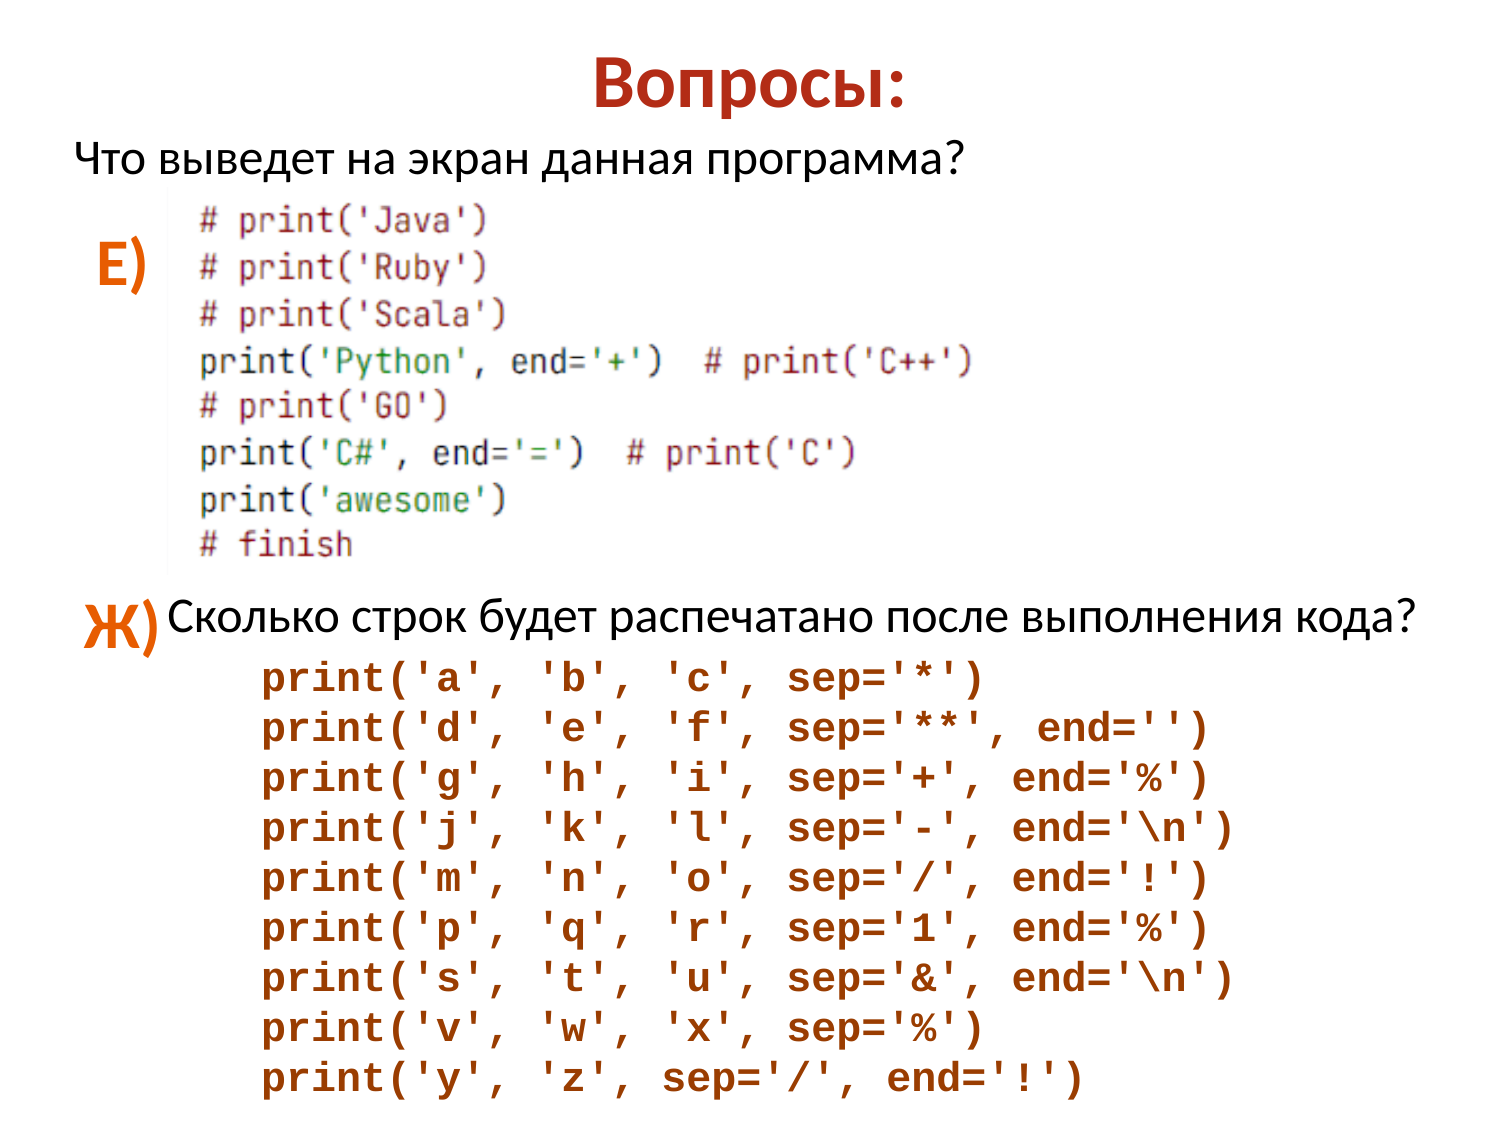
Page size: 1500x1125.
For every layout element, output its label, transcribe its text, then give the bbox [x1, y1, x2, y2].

text_box Е) [81, 210, 158, 306]
list Что выведет на экран данная программа? [58, 117, 1409, 218]
picture [163, 187, 1032, 575]
text_box Ж) [70, 574, 188, 669]
title Вопросы: [75, 23, 1425, 131]
text_box Сколько строк будет распечатано после выполнения кода? [152, 574, 1500, 650]
text_box print('a', 'b', 'c', sep='*') print('d', 'e', 'f', sep='**', end='') print('g', 'h', 'i', sep='+', end='%') print('j', 'k', 'l', sep='-', end='\n') print('m', 'n', 'o', sep='/', end='!') print('p', 'q', 'r', sep='1', end='%') print('s', 't', 'u', sep='&', end='\n') print('v', 'w', 'x', sep='%') print('y', 'z', sep='/', end='!') [246, 641, 1325, 1100]
